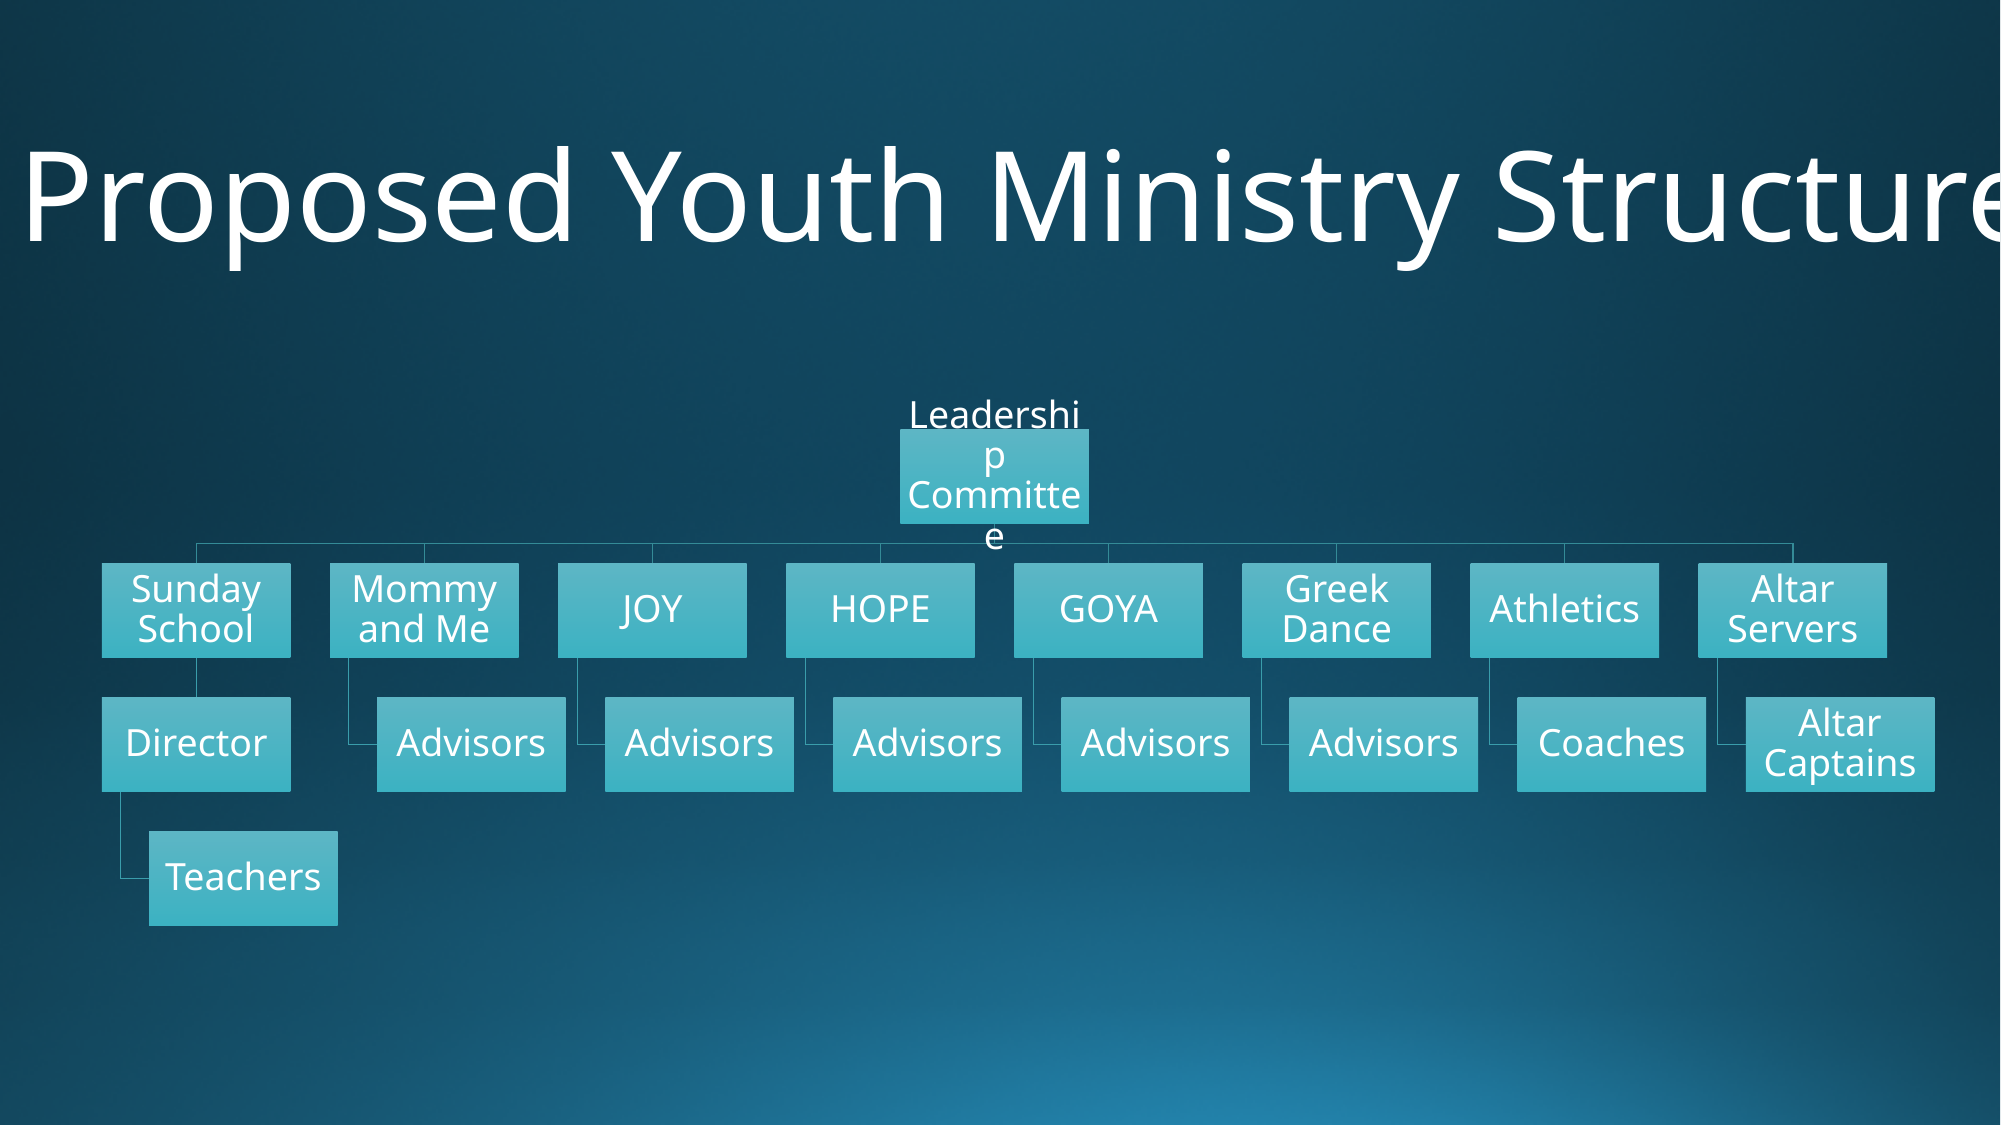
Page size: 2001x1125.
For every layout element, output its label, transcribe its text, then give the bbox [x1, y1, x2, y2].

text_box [101, 294, 1935, 1061]
picture [0, 0, 2001, 1125]
text_box Proposed Youth Ministry Structure [3, 109, 2000, 274]
